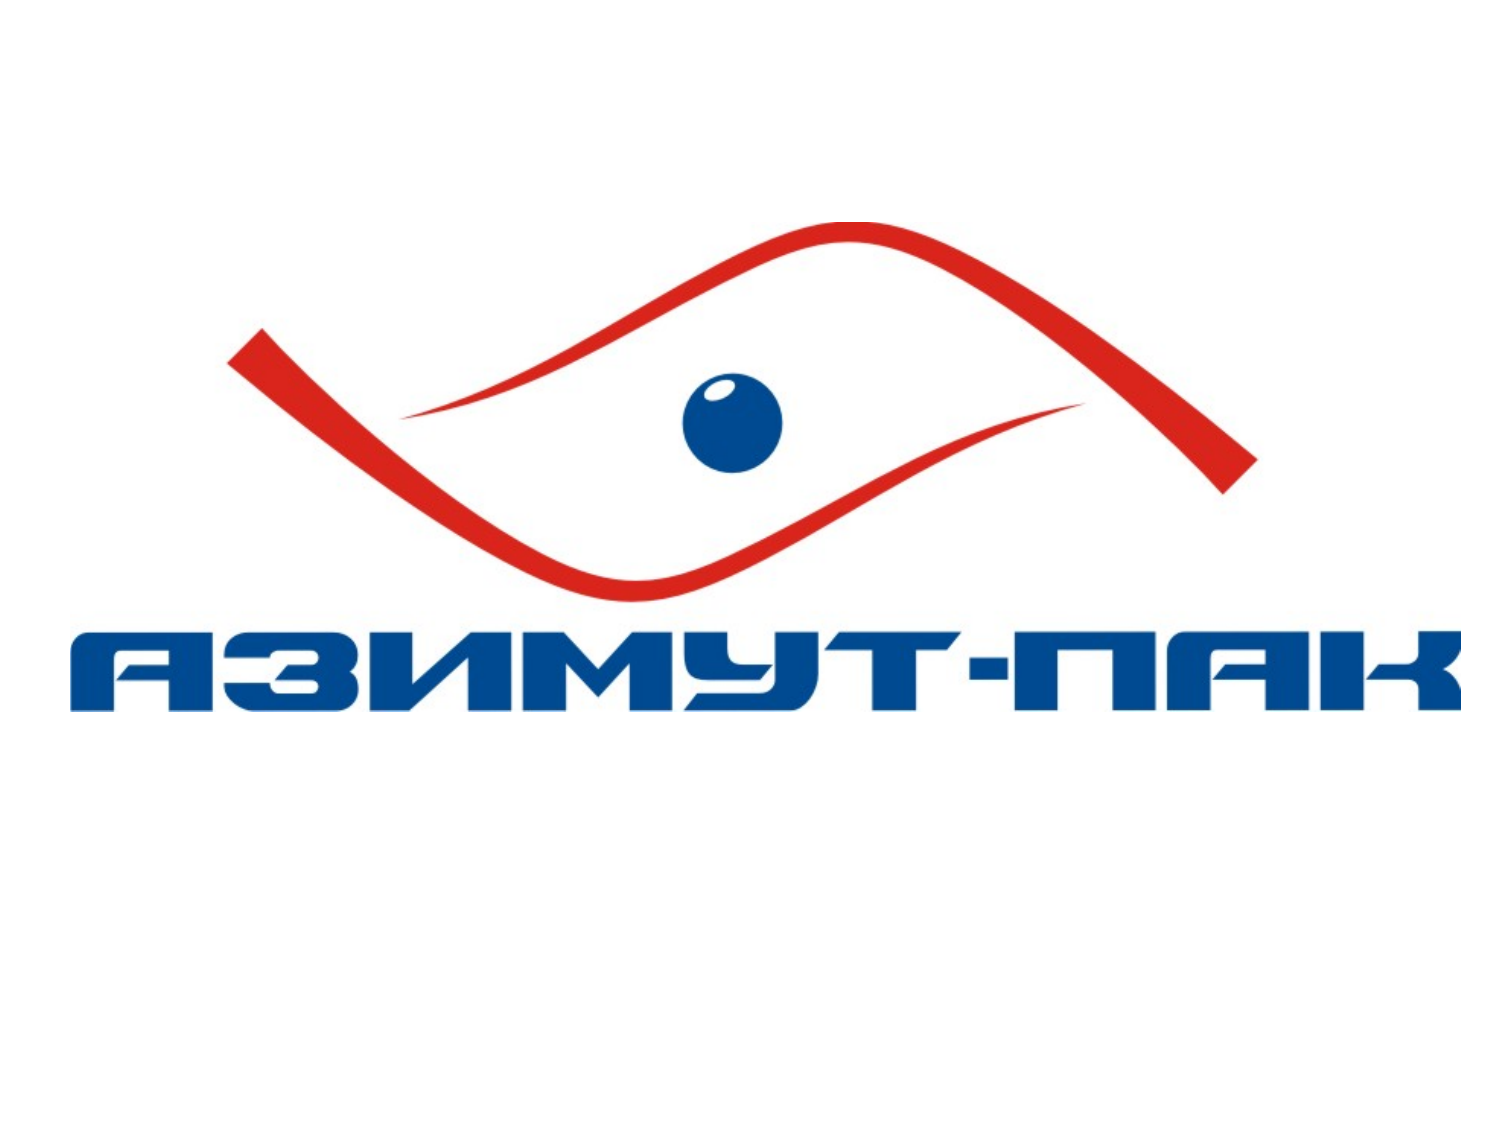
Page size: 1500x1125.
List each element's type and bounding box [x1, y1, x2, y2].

picture [70, 222, 1462, 712]
